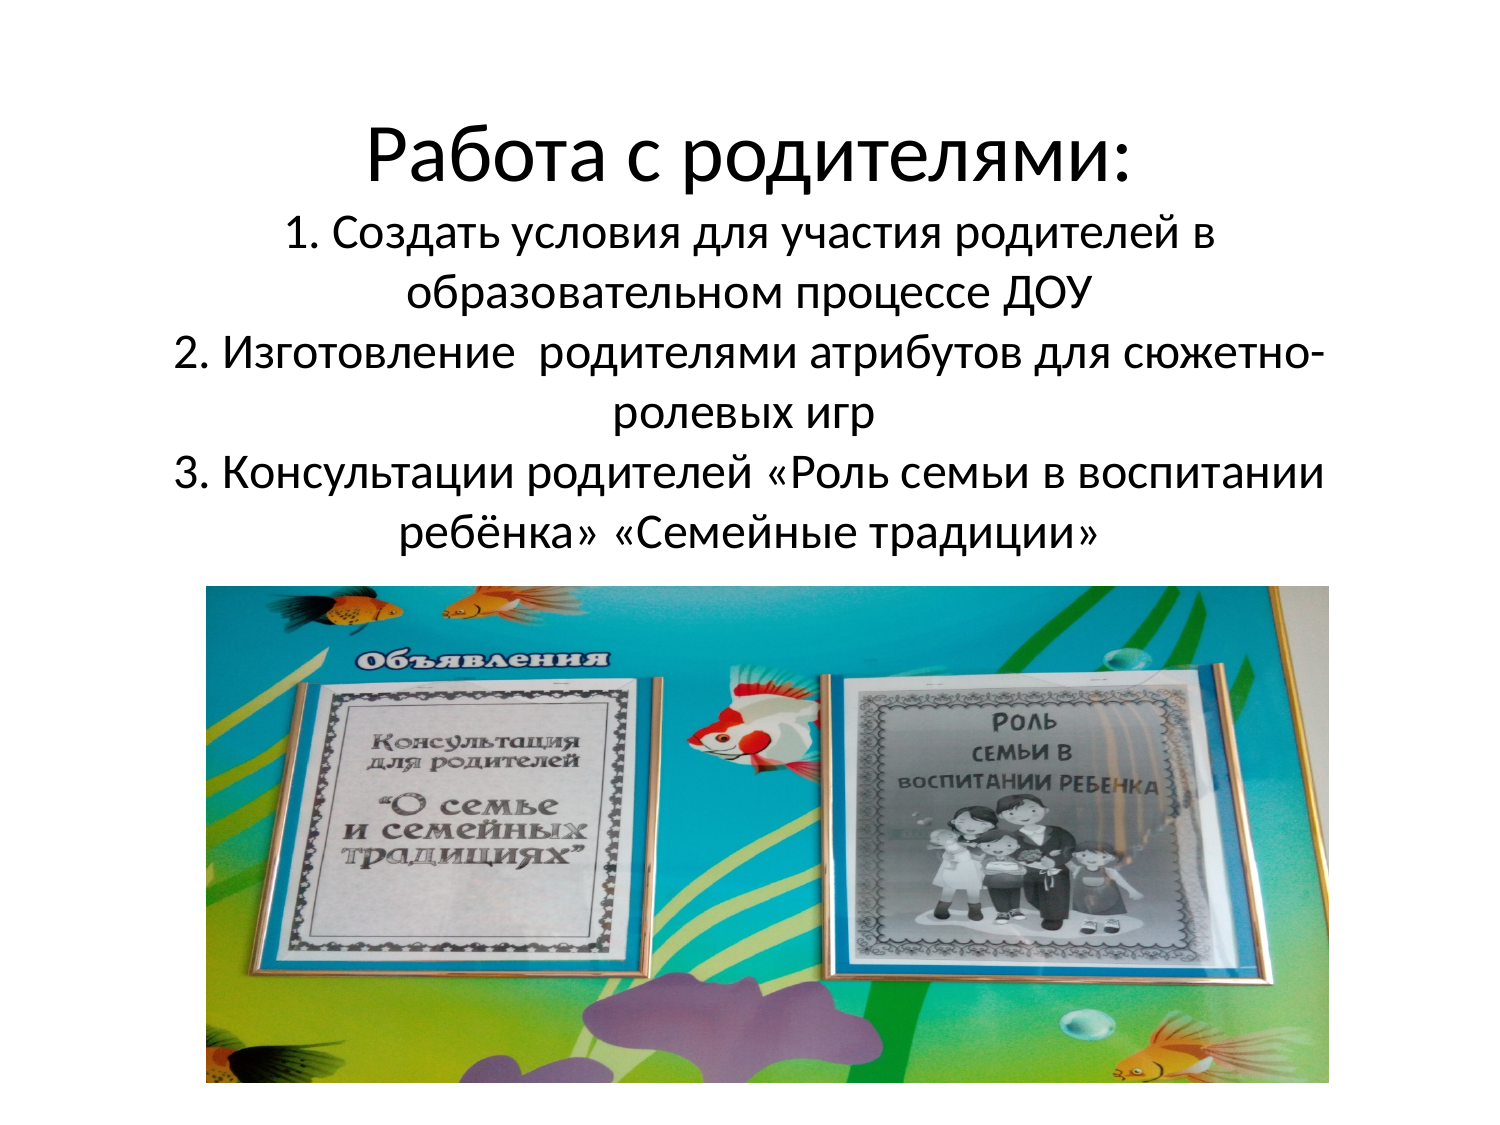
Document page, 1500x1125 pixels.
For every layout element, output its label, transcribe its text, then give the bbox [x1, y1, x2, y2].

title Работа с родителями: 1. Создать условия для участия родителей в образовательном процессе ДОУ 2. Изготовление родителями атрибутов для сюжетно-ролевых игр 3. Консультации родителей «Роль семьи в воспитании ребёнка» «Семейные традиции» [112, 66, 1388, 591]
picture [206, 585, 1329, 1083]
